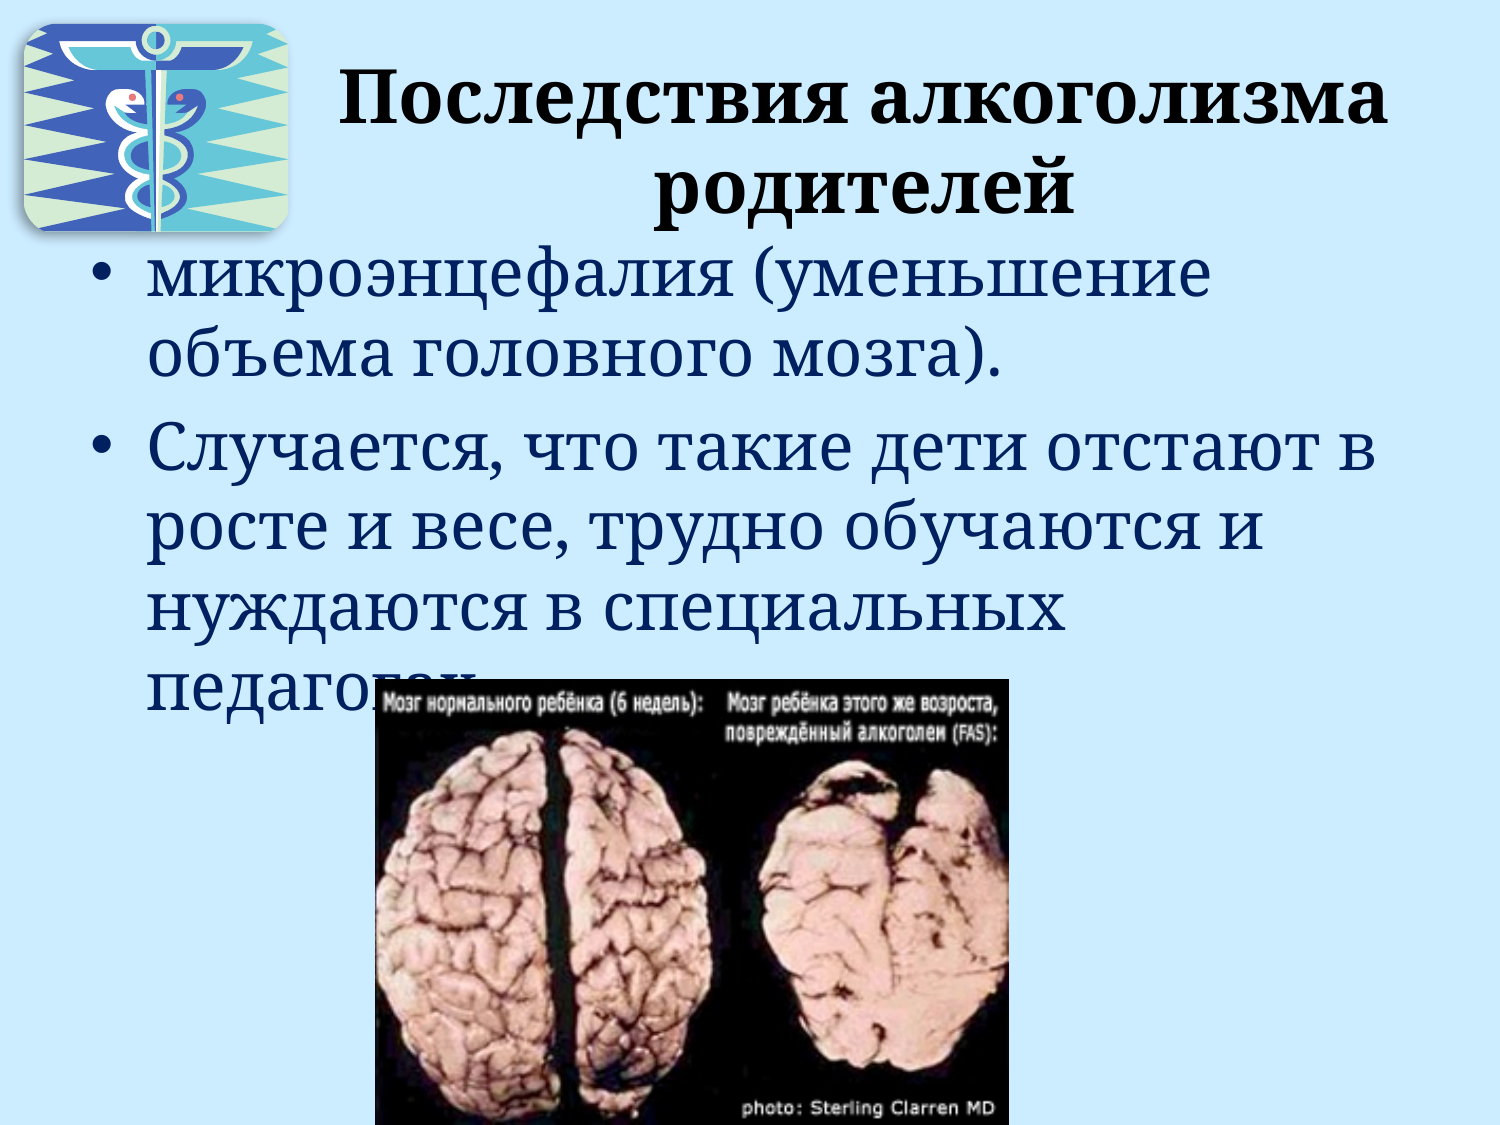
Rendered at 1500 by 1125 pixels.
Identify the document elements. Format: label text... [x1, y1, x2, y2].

title Последствия алкоголизма родителей [304, 45, 1425, 222]
picture [374, 679, 1009, 1125]
list микроэнцефалия (уменьшение объема головного мозга). Случается, что такие дети отстают в росте и весе, трудно обучаются и нуждаются в специальных педагогах. [74, 222, 1426, 1006]
